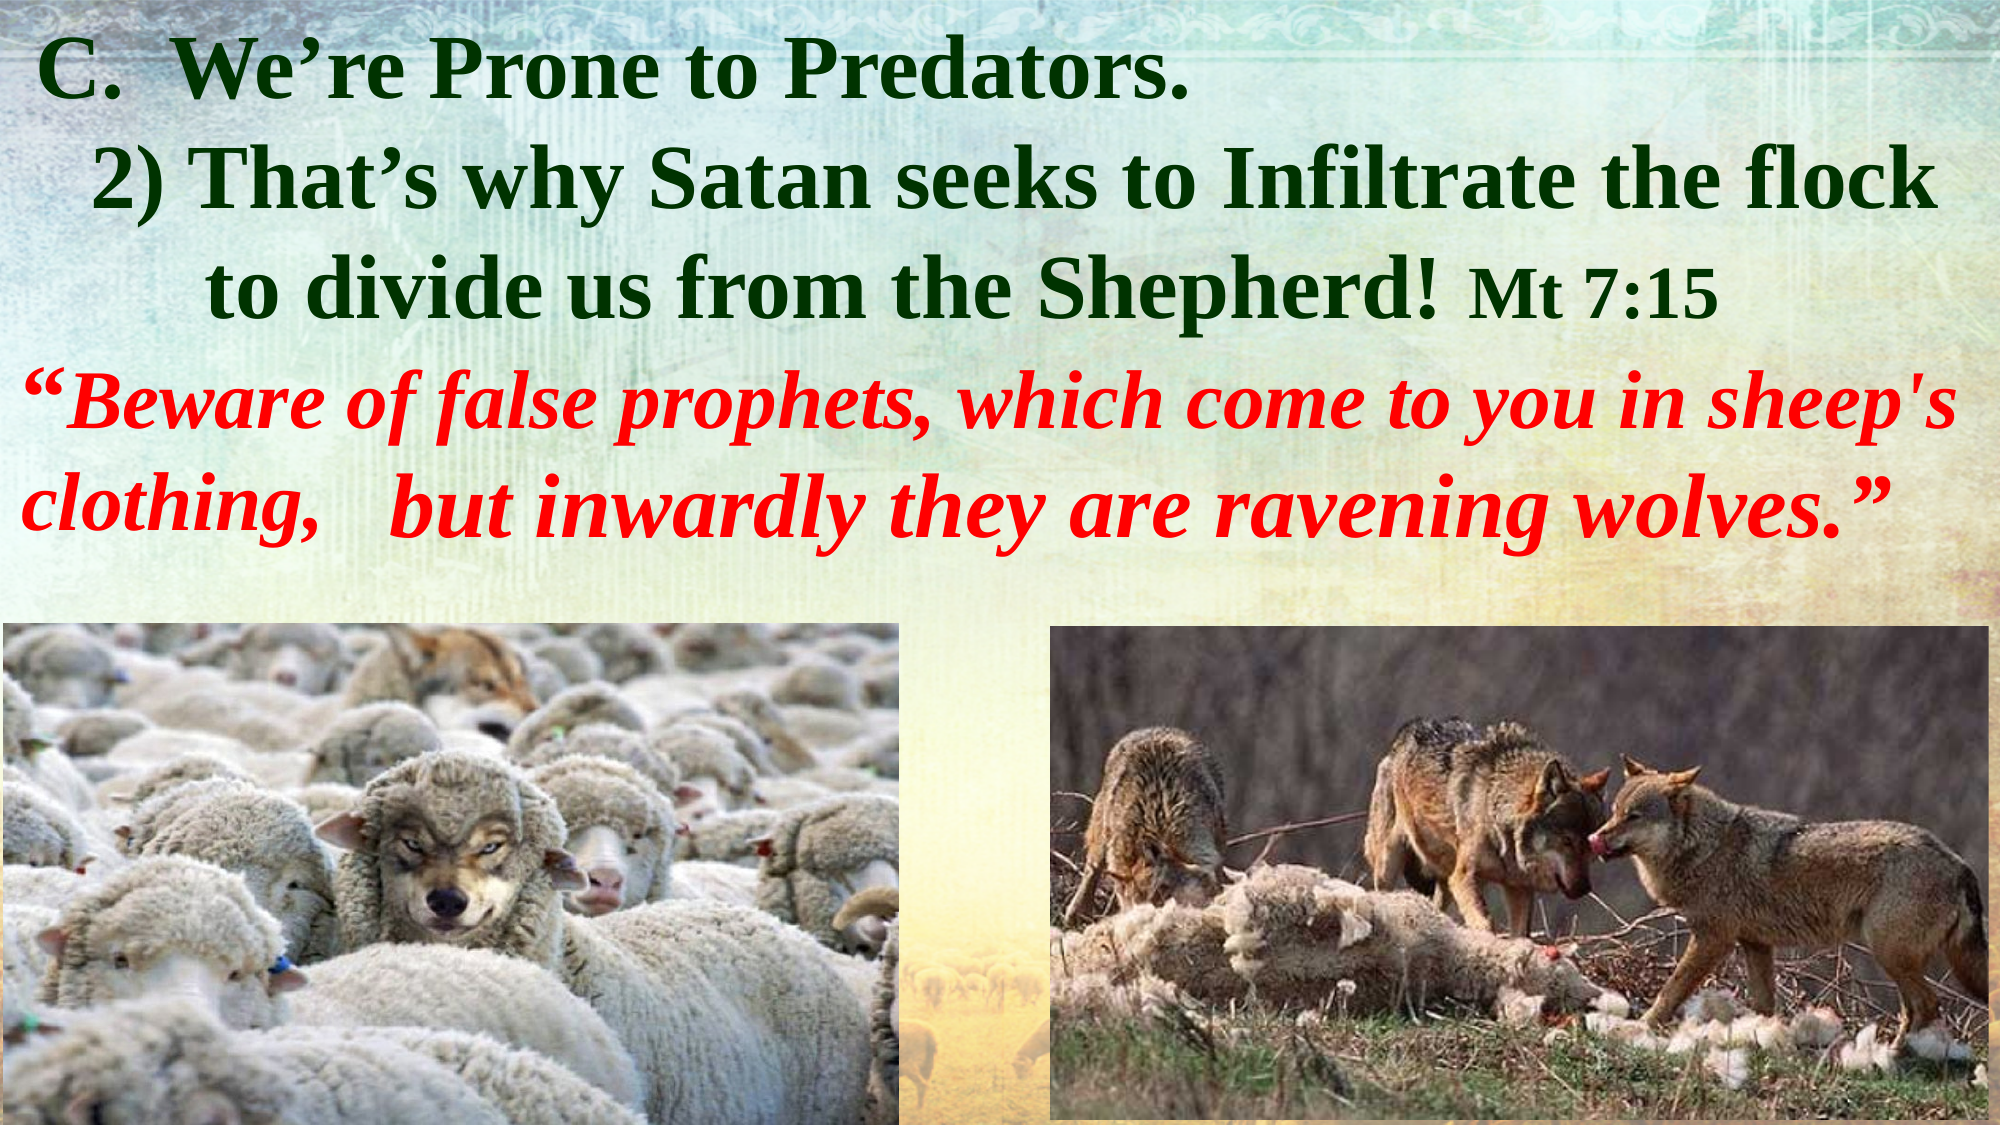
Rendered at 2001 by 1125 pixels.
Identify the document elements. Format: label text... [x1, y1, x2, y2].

text_box but inwardly they are ravening wolves.” [306, 438, 2000, 563]
text_box C. We’re Prone to Predators. 2) That’s why Satan seeks to Infiltrate the flock to divide us from the Shepherd! Mt 7:15 “Beware of false prophets, which come to you in sheep's clothing, [6, 0, 1982, 555]
picture [1049, 626, 1989, 1120]
picture [3, 623, 899, 1125]
